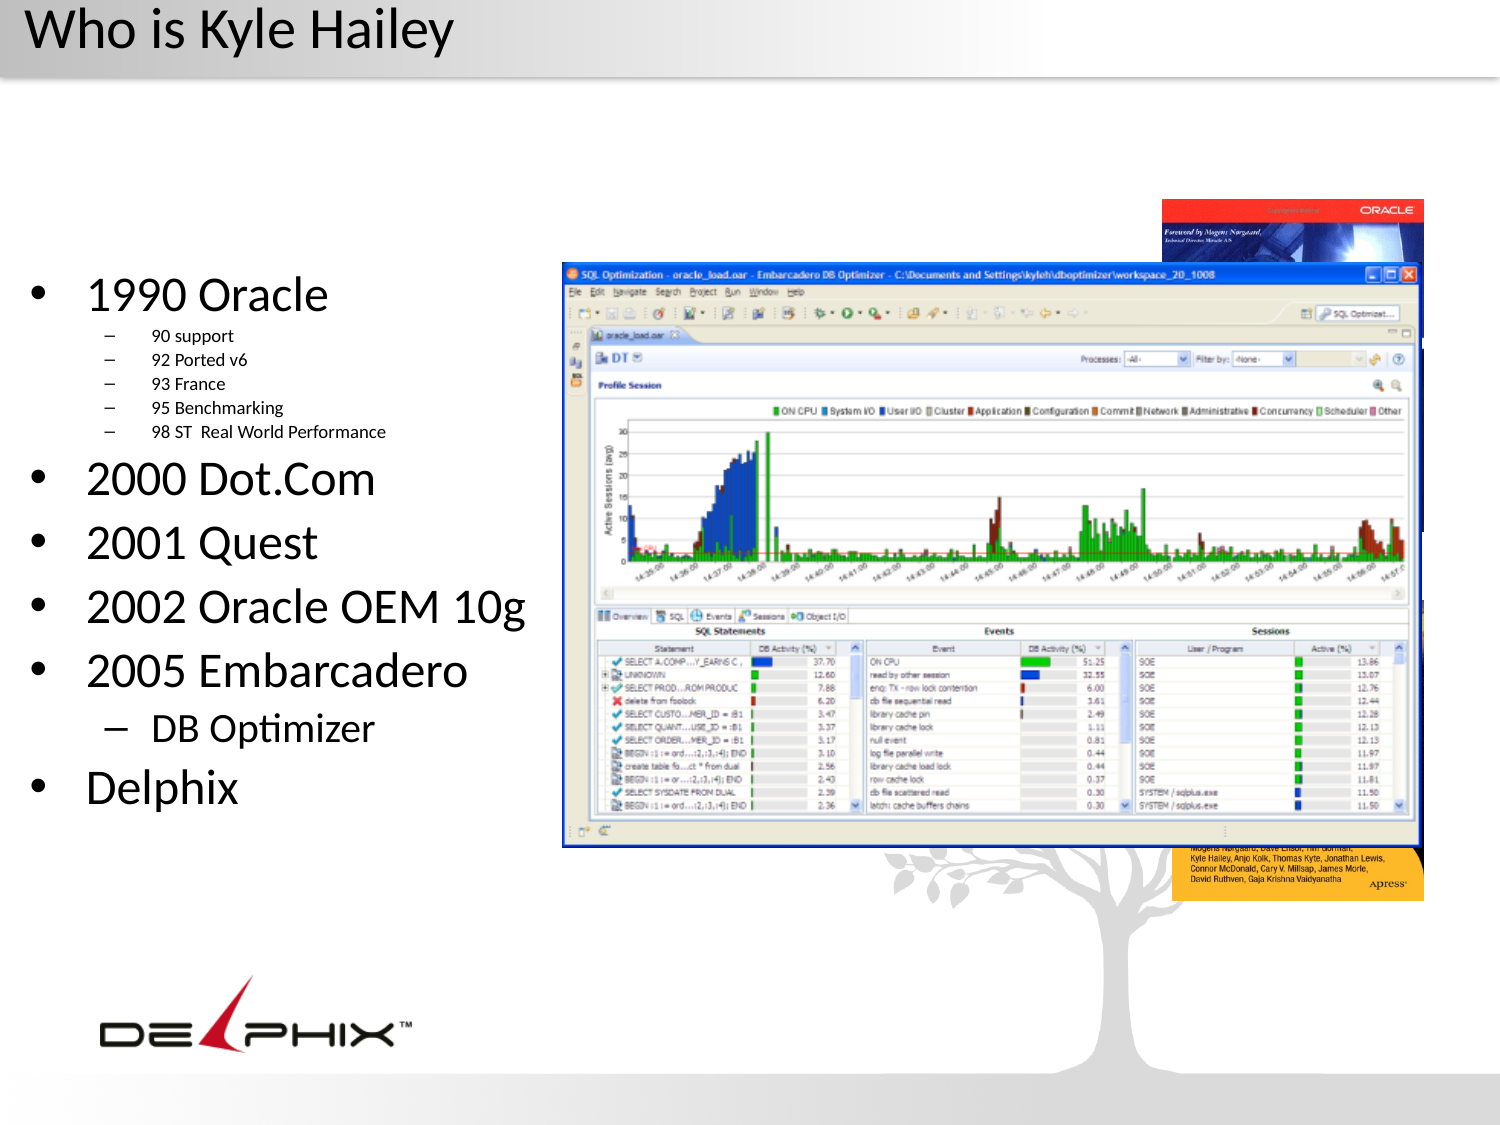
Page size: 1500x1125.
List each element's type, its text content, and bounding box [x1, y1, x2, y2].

picture [0, 168, 1500, 1125]
list 1990 Oracle 90 support 92 Ported v6 93 France 95 Benchmarking 98 ST Real World Performance 2000 Dot.Com 2001 Quest 2002 Oracle OEM 10g 2005 Embarcadero DB Optimizer Delphix [14, 216, 1290, 1061]
text_box [587, 160, 1500, 803]
title Who is Kyle Hailey [9, 0, 873, 72]
